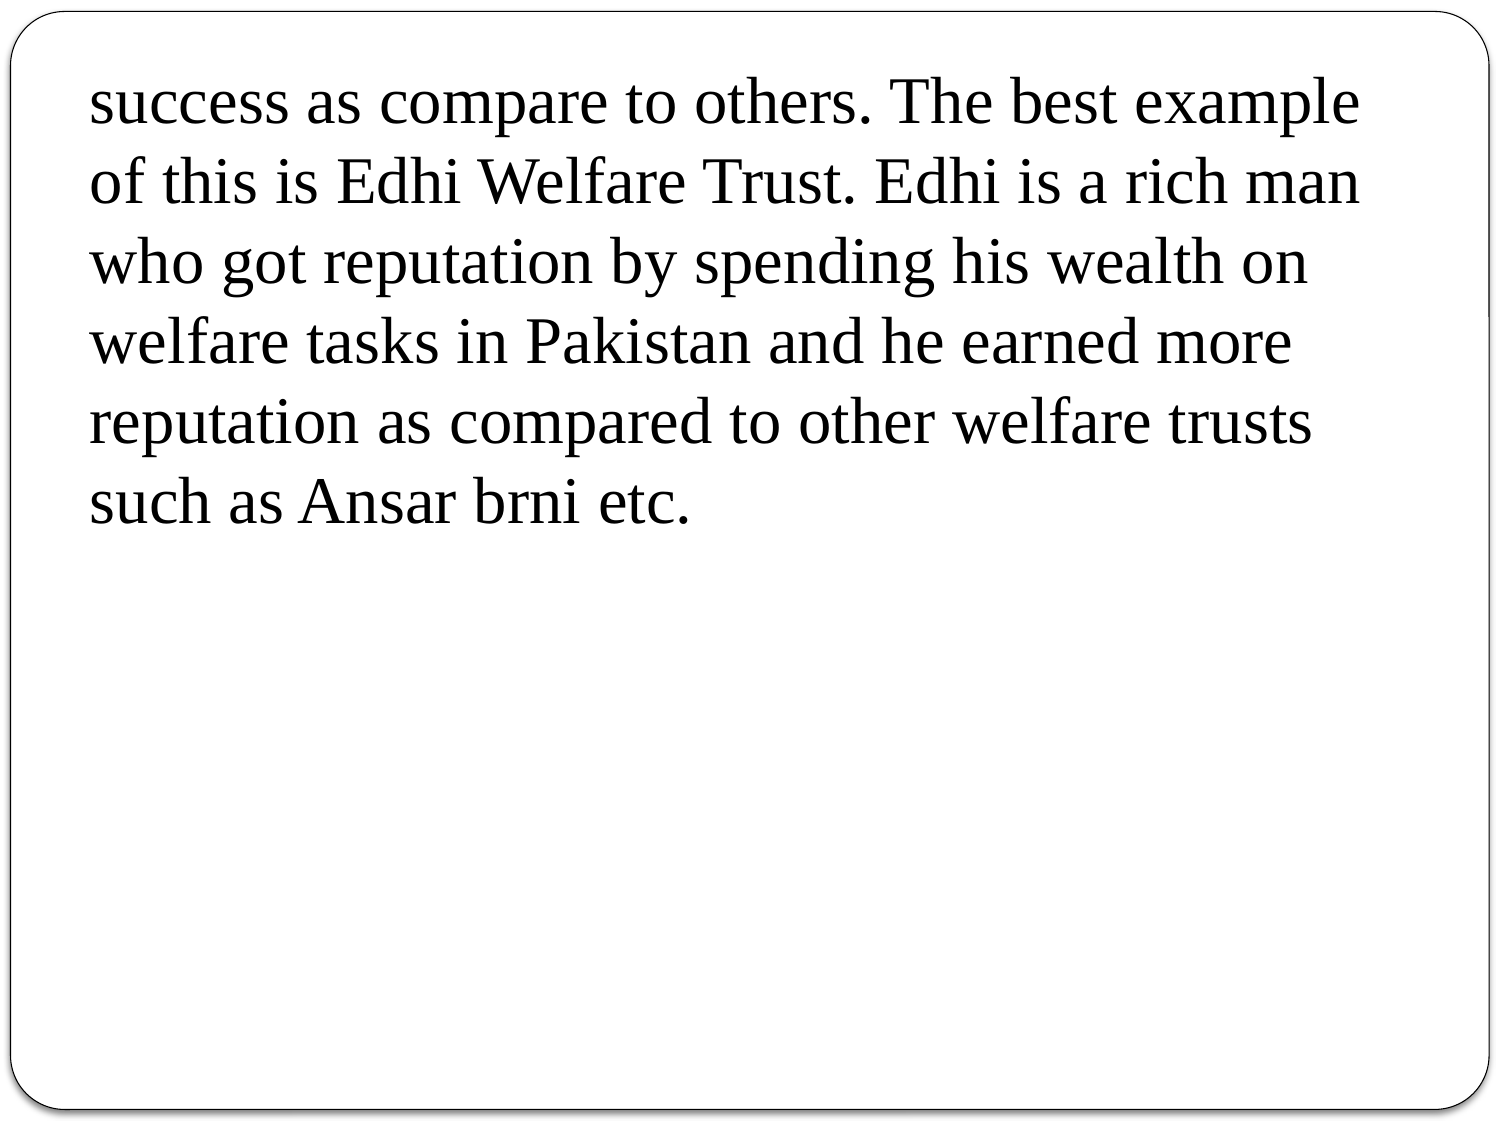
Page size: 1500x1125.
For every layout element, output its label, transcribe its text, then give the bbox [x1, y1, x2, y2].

text_box success as compare to others. The best example of this is Edhi Welfare Trust. Edhi is a rich man who got reputation by spending his wealth on welfare tasks in Pakistan and he earned more reputation as compared to other welfare trusts such as Ansar brni etc. [75, 49, 1463, 545]
